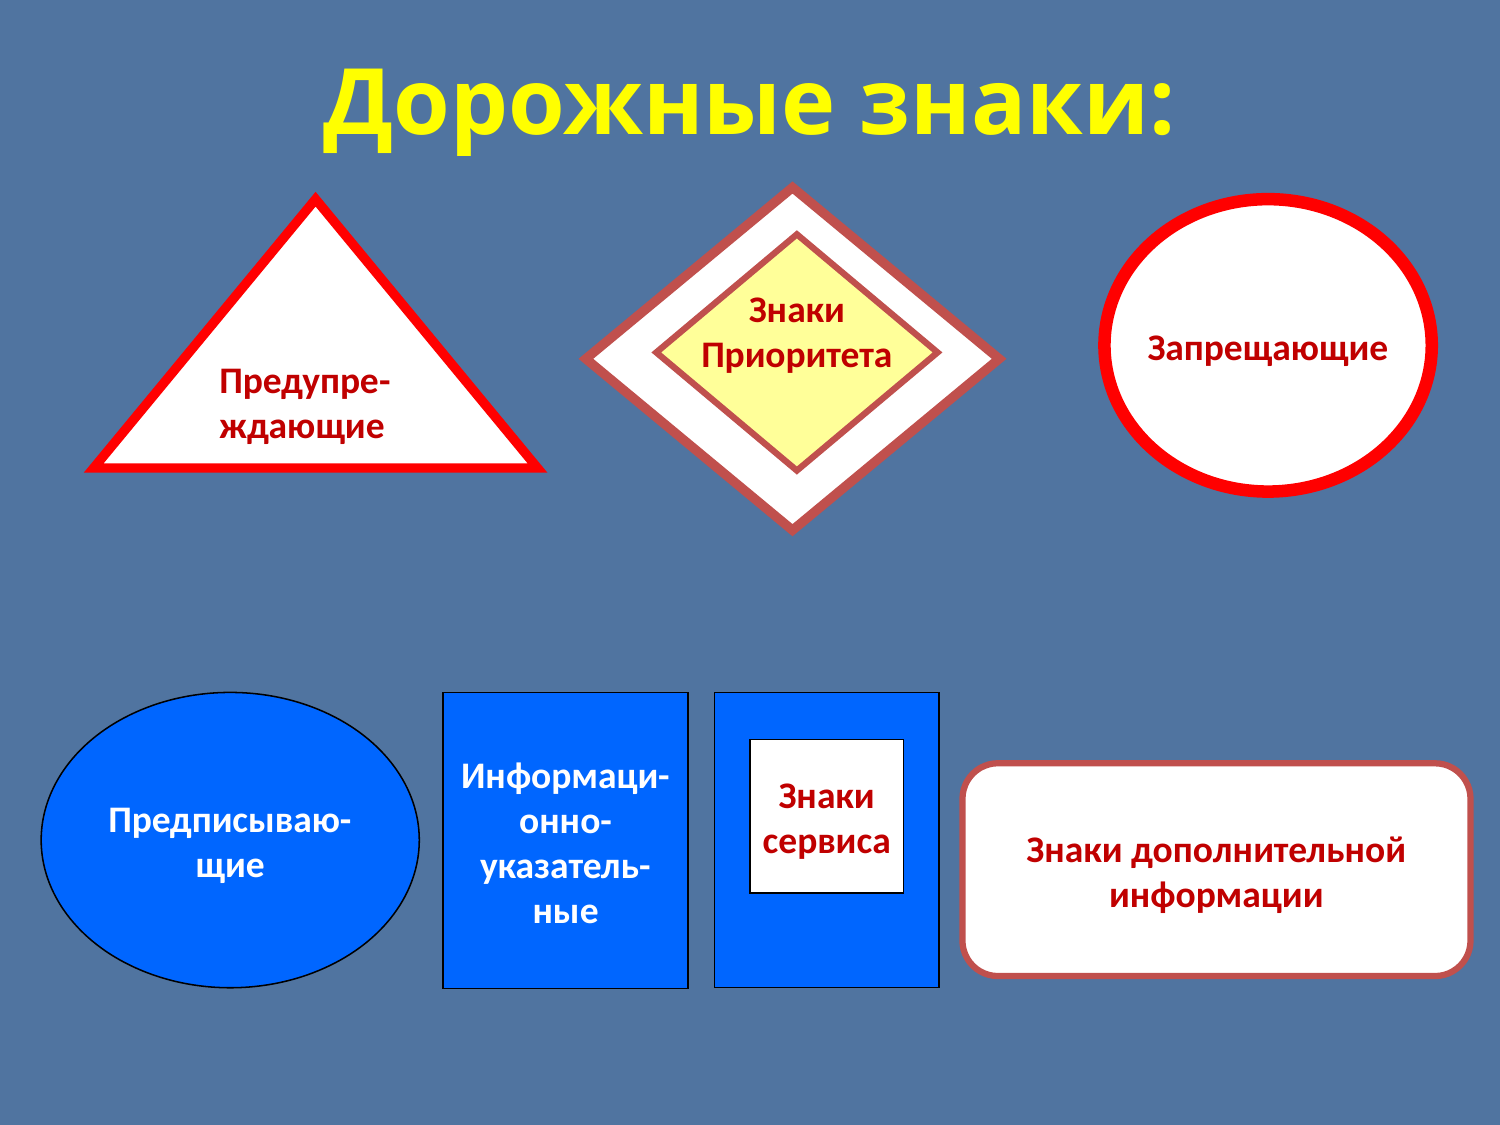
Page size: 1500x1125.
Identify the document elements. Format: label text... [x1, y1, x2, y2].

text_box Запрещающие [1104, 199, 1432, 492]
text_box [585, 187, 1000, 531]
text_box Знаки дополнительной информации [962, 763, 1471, 977]
text_box Информаци- онно- указатель- ные [442, 692, 689, 989]
text_box Дорожные знаки: [0, 35, 1500, 160]
text_box Предписываю- щие [41, 692, 420, 988]
text_box Знаки Приоритета [656, 234, 938, 471]
text_box Предупре- ждающие [93, 199, 538, 468]
text_box Знаки сервиса [749, 739, 904, 894]
text_box [714, 692, 939, 988]
